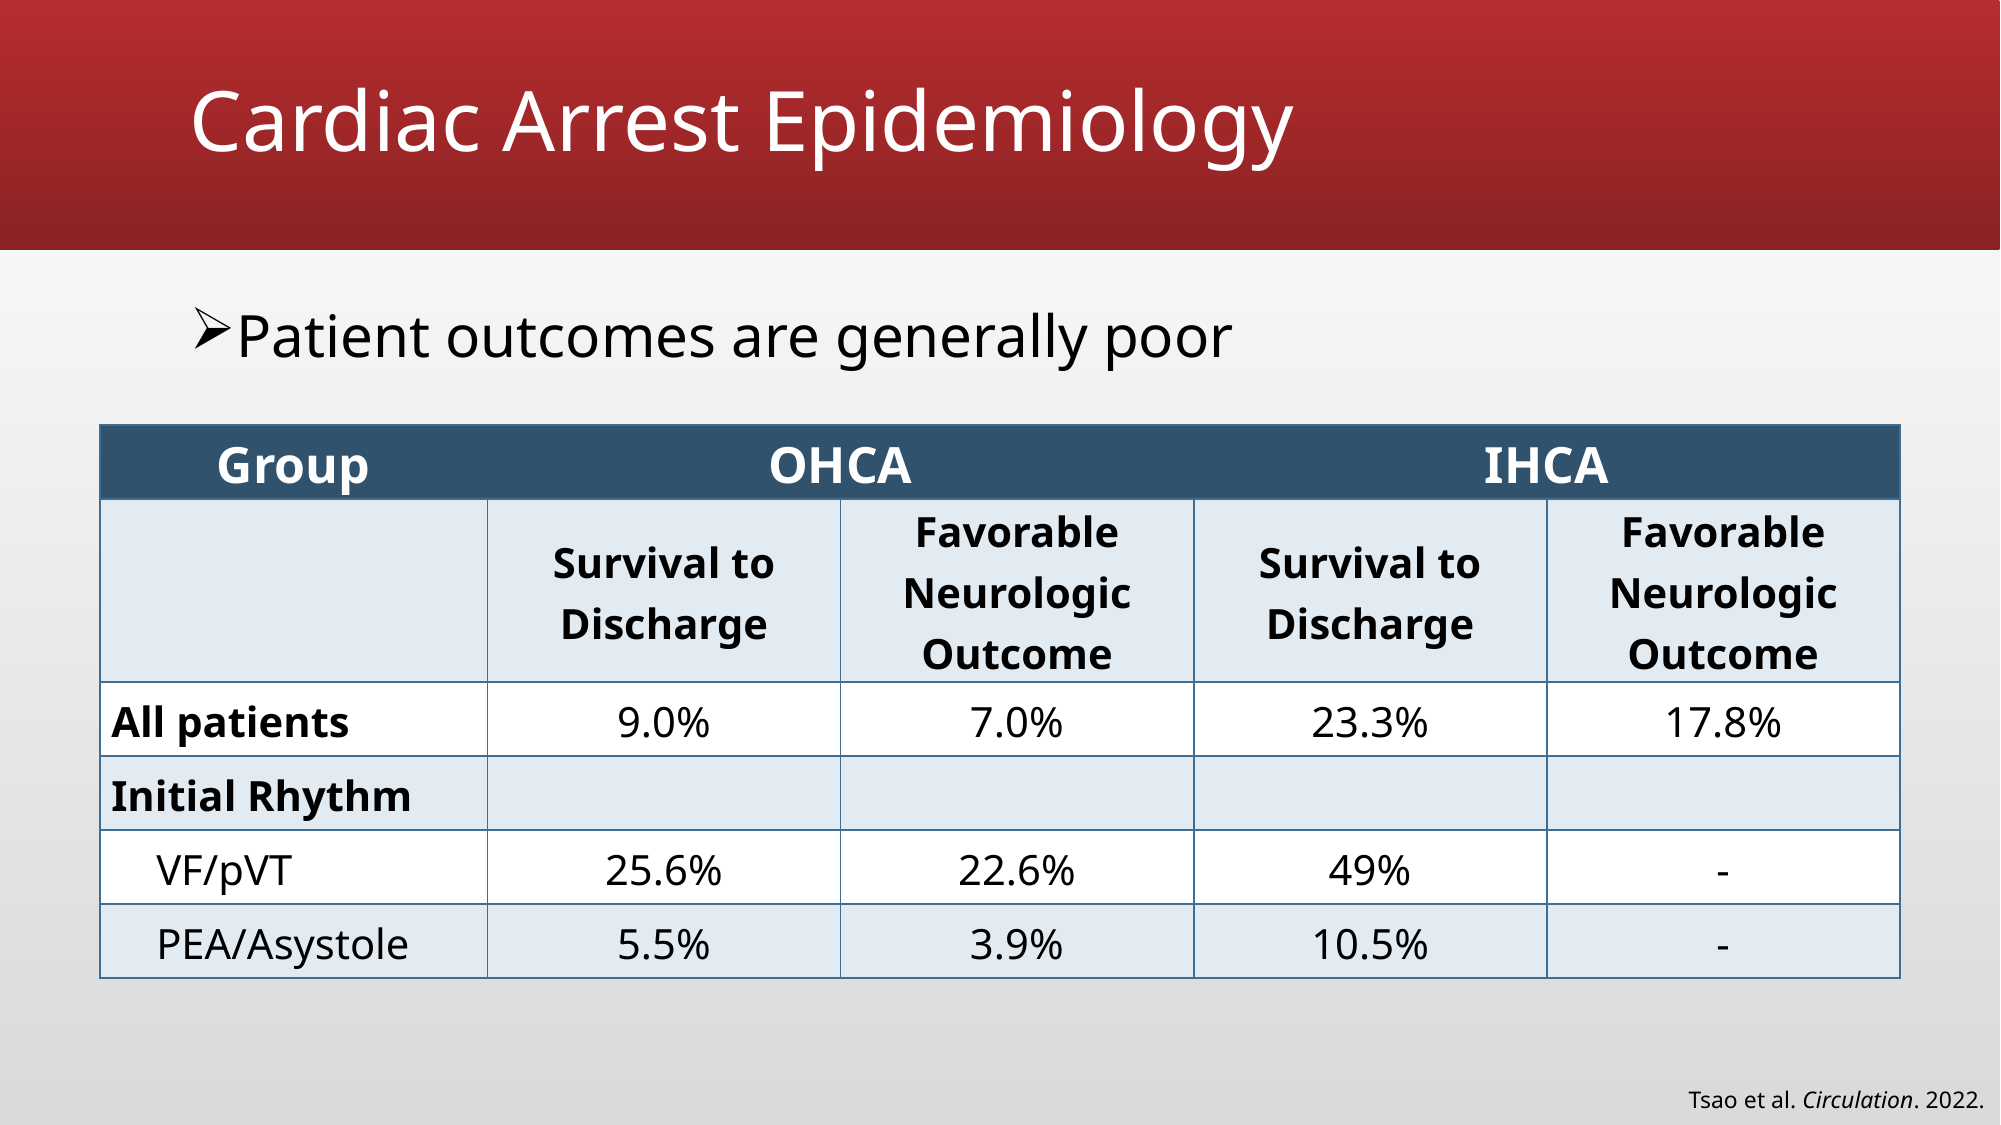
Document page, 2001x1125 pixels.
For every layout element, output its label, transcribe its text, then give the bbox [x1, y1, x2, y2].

title Cardiac Arrest Epidemiology [174, 16, 1825, 234]
table_cell Initial Rhythm [101, 757, 487, 829]
table_cell 3.9% [841, 905, 1193, 977]
table_header Group [101, 426, 487, 498]
table_cell 10.5% [1195, 905, 1546, 977]
table_cell All patients [101, 683, 487, 755]
table_cell VF/pVT [101, 831, 487, 903]
table_cell 22.6% [841, 831, 1193, 903]
table_cell [101, 500, 487, 681]
table_cell [1548, 757, 1899, 829]
table_cell [841, 757, 1193, 829]
table_cell [488, 757, 840, 829]
table_cell 49% [1195, 831, 1546, 903]
table_cell Favorable Neurologic Outcome [841, 500, 1193, 681]
table_cell - [1548, 831, 1899, 903]
table_cell [1195, 757, 1546, 829]
list Patient outcomes are generally poor [174, 299, 1825, 424]
table_cell Survival to Discharge [1195, 500, 1546, 681]
table_cell 7.0% [841, 683, 1193, 755]
table_cell 17.8% [1548, 683, 1899, 755]
table_header OHCA [487, 426, 1194, 498]
table_cell 25.6% [488, 831, 840, 903]
table_cell PEA/Asystole [101, 905, 487, 977]
table_cell 23.3% [1195, 683, 1546, 755]
table_cell 9.0% [488, 683, 840, 755]
table_cell 5.5% [488, 905, 840, 977]
text_box Tsao et al. Circulation. 2022. [1537, 1087, 2000, 1112]
table_cell - [1548, 905, 1899, 977]
table_header IHCA [1194, 426, 1899, 498]
table_cell Favorable Neurologic Outcome [1548, 500, 1899, 681]
table_cell Survival to Discharge [488, 500, 840, 681]
